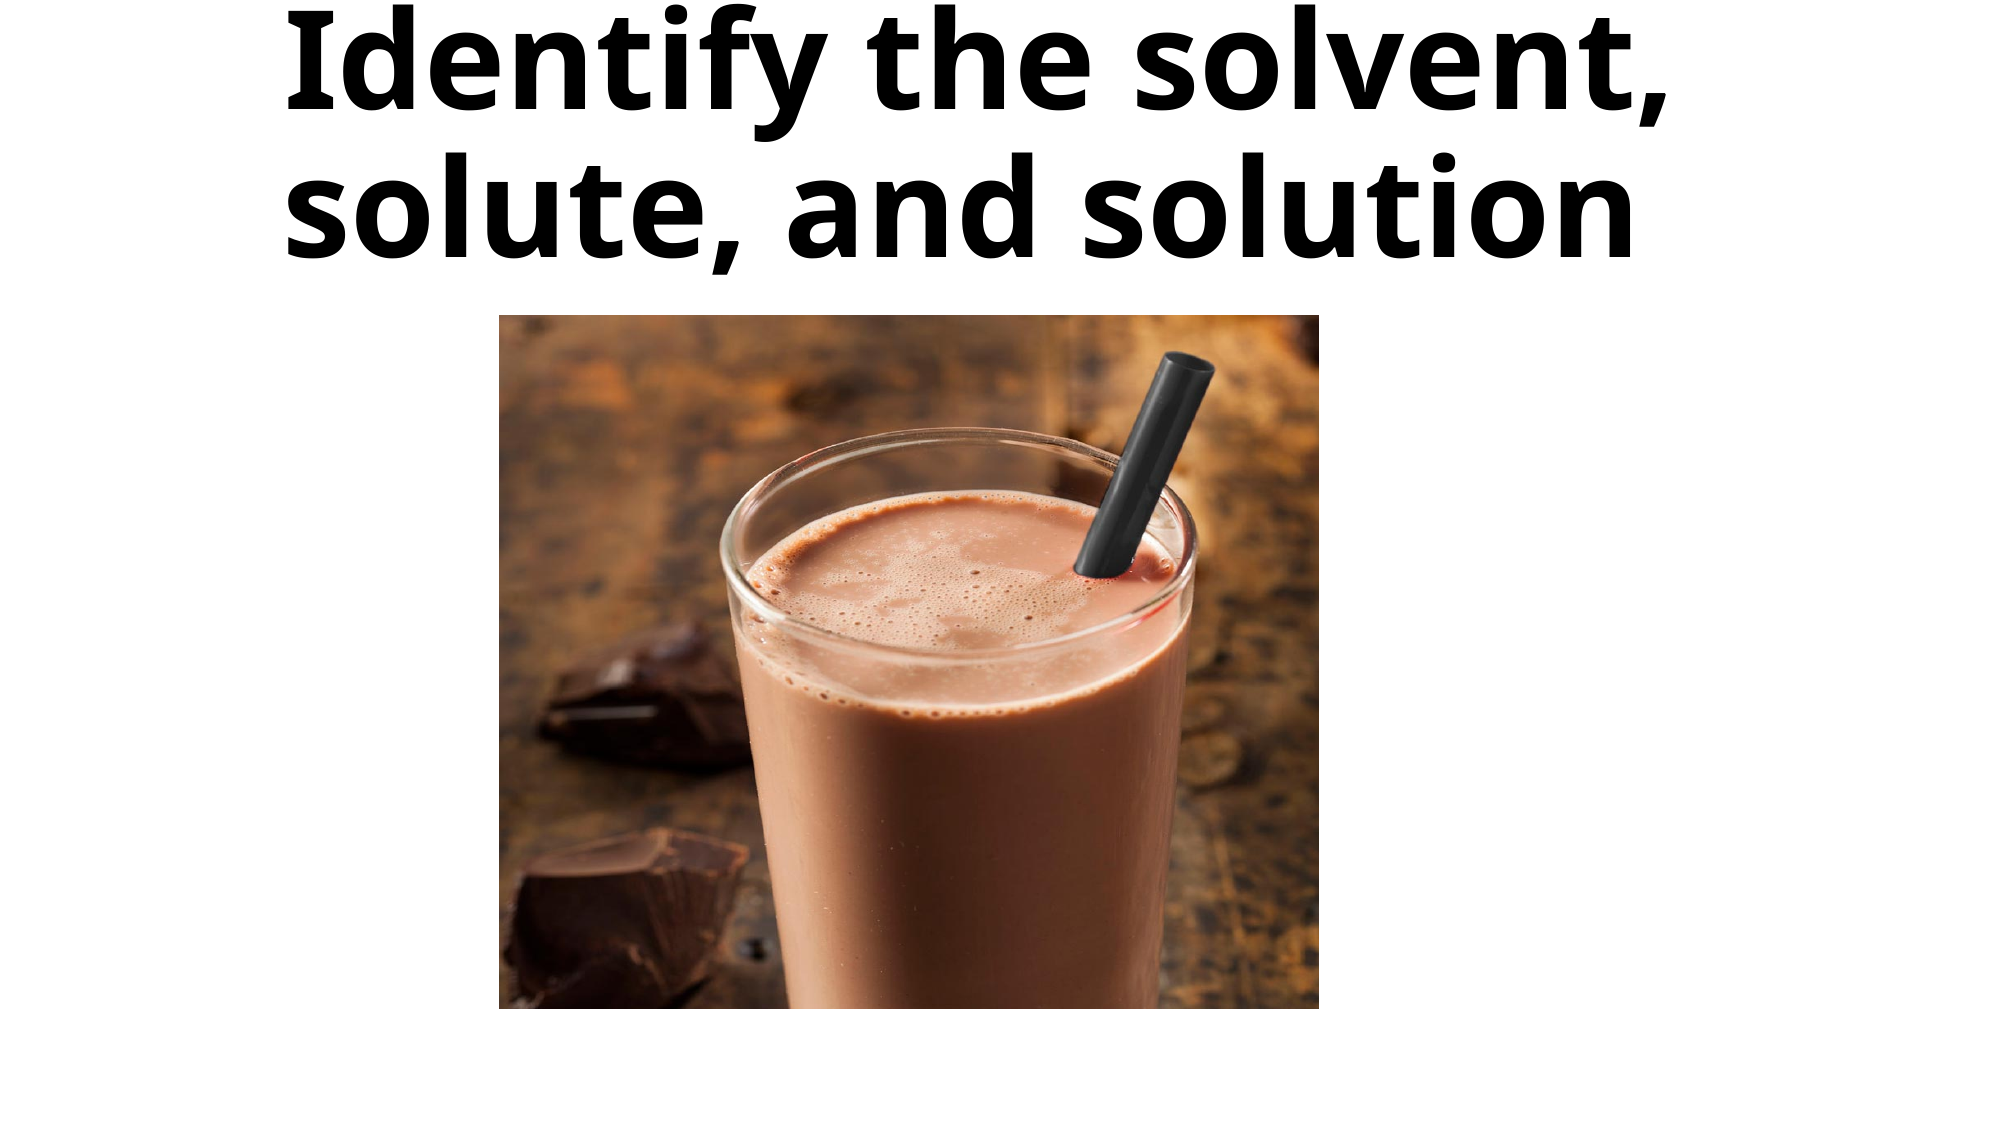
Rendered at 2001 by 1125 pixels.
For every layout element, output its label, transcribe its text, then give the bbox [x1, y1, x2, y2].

title Identify the solvent, solute, and solution [77, 45, 1883, 233]
picture [499, 315, 1319, 1009]
